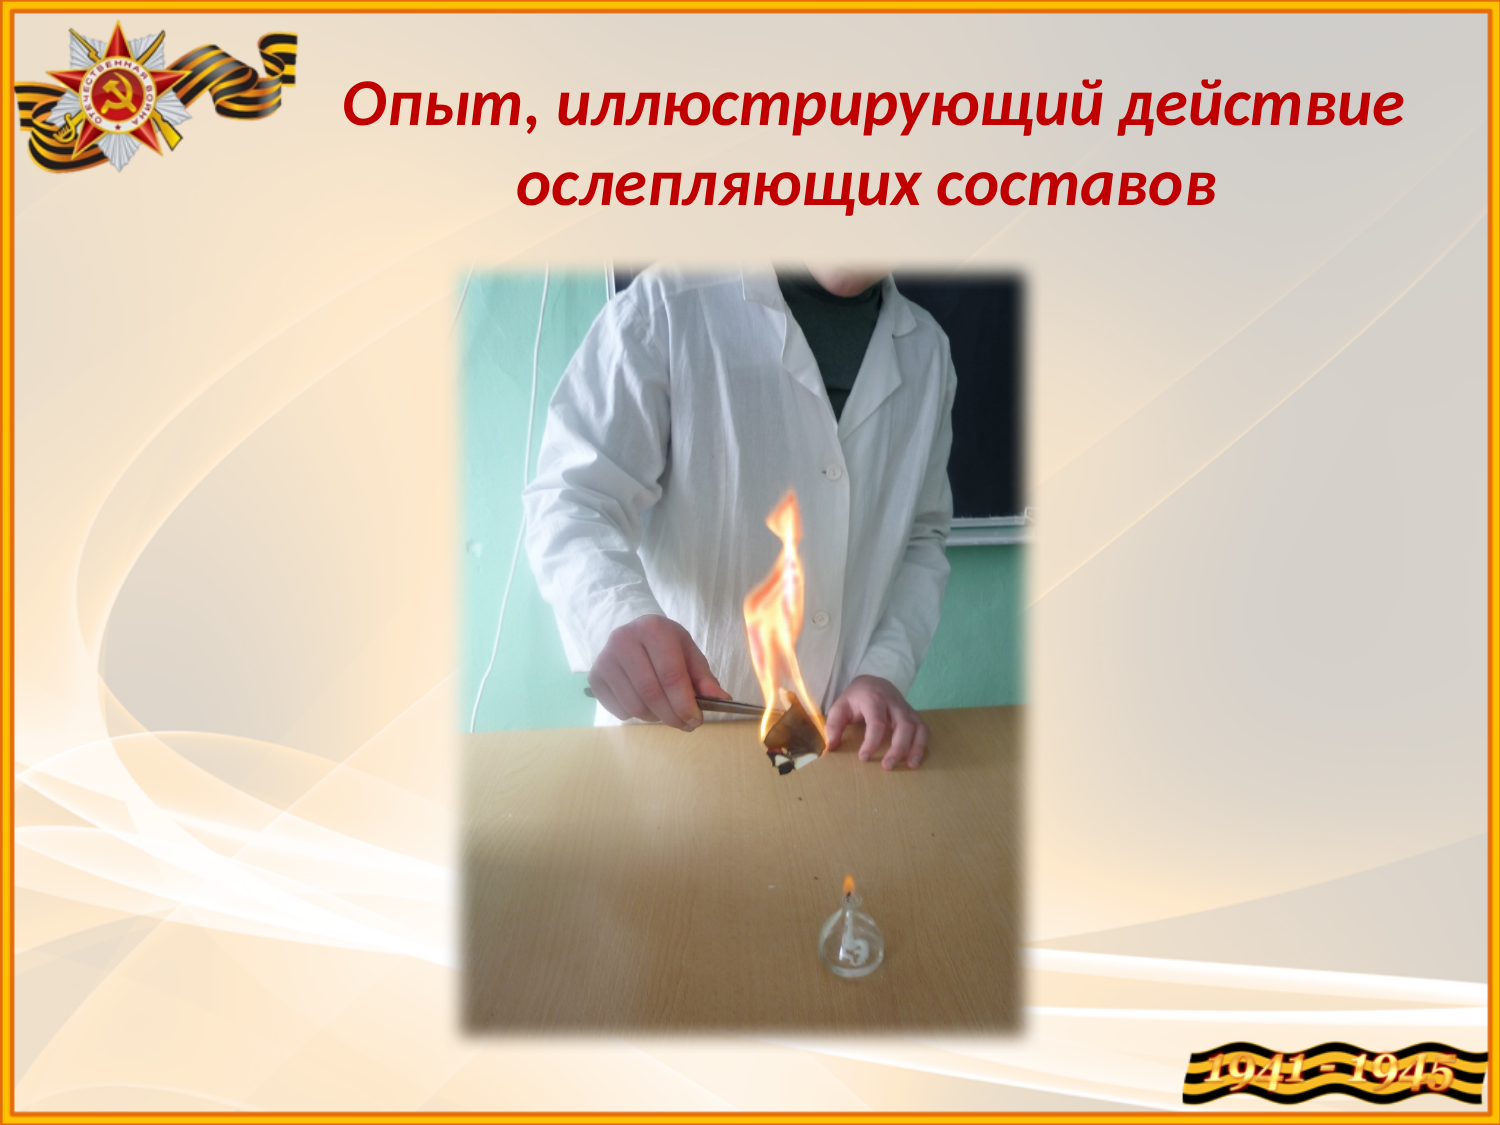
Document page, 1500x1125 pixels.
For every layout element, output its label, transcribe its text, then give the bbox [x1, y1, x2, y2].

picture [0, 0, 1500, 1125]
title Опыт, иллюстрирующий действие ослепляющих составов [324, 45, 1425, 233]
